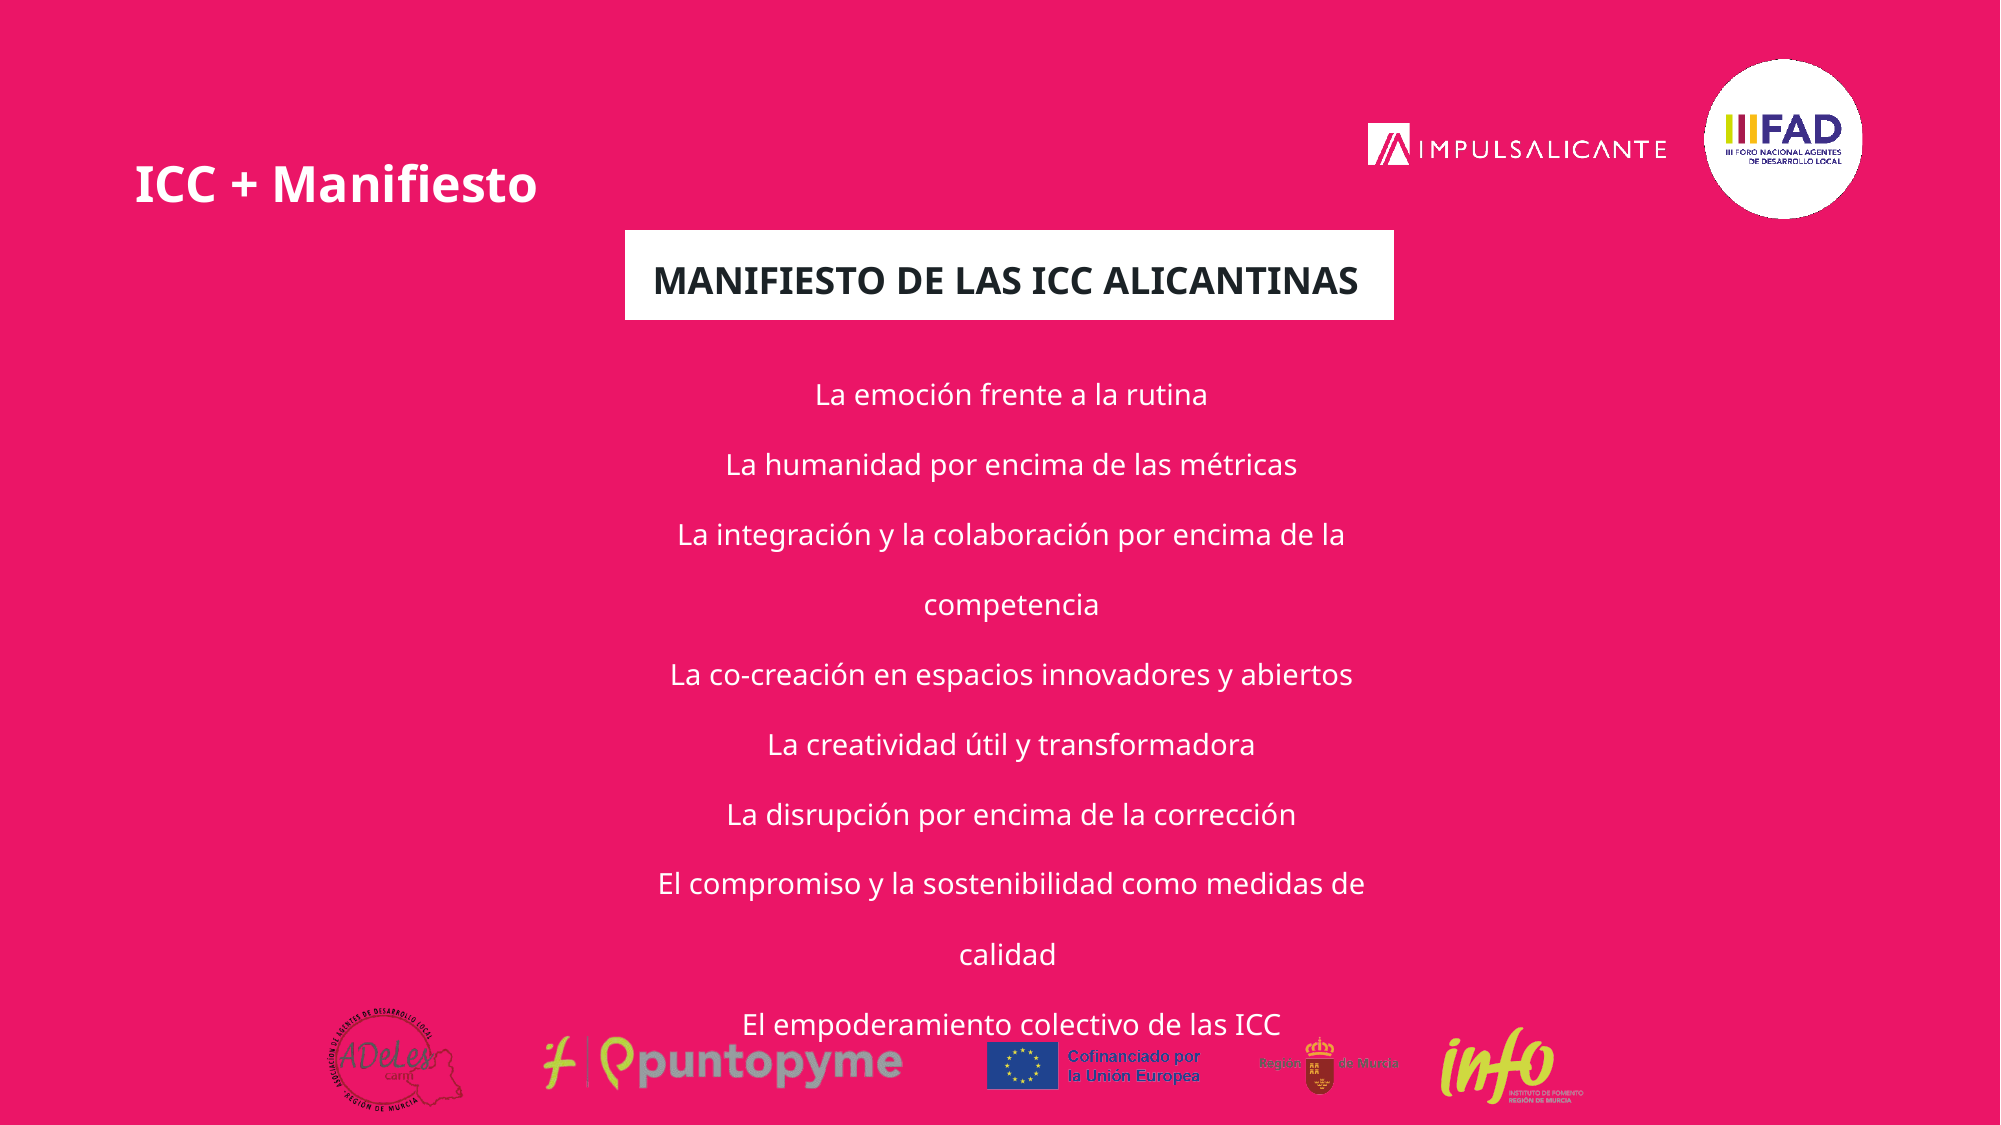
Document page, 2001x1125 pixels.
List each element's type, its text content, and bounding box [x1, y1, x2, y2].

picture [516, 1000, 1627, 1125]
picture [316, 1000, 469, 1122]
text_box ICC + Manifiesto [135, 123, 762, 213]
picture [1704, 59, 1863, 219]
text_box La emoción frente a la rutina La humanidad por encima de las métricas La integración y la colaboración por encima de la competencia La co-creación en espacios innovadores y abiertos La creatividad útil y transformadora La disrupción por encima de la corrección El compromiso y la sostenibilidad como medidas de calidad El empoderamiento colectivo de las ICC [593, 334, 1430, 1049]
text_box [624, 229, 1395, 320]
picture [1368, 123, 1666, 165]
